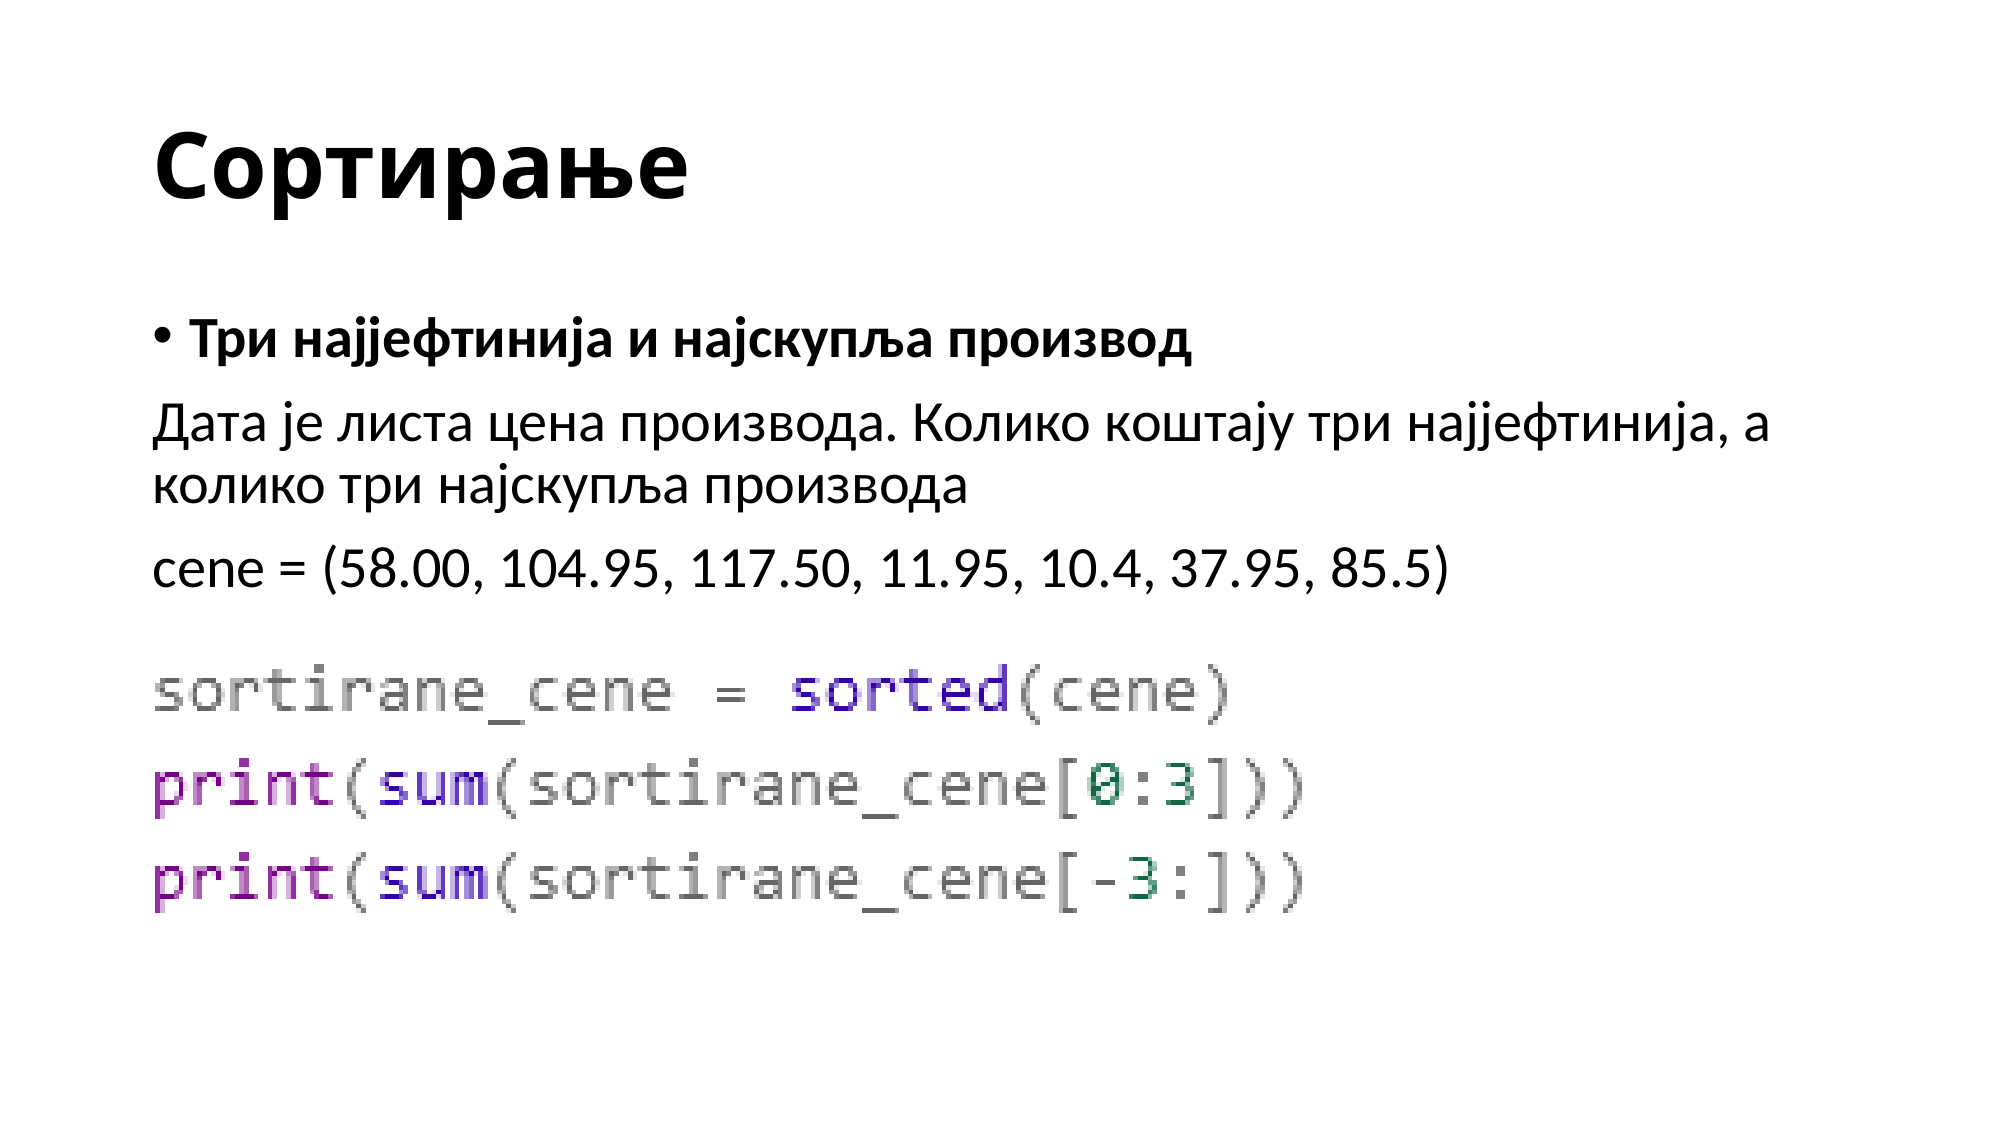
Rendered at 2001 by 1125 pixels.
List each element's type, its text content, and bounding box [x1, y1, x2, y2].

list Три најјефтинија и најскупља производ Дата је листа цена производа. Колико коштају три најјефтинија, а колико три најскупља производа cene = (58.00, 104.95, 117.50, 11.95, 10.4, 37.95, 85.5) [137, 299, 1863, 1014]
picture [137, 641, 1368, 956]
title Сортирање [137, 59, 1863, 278]
